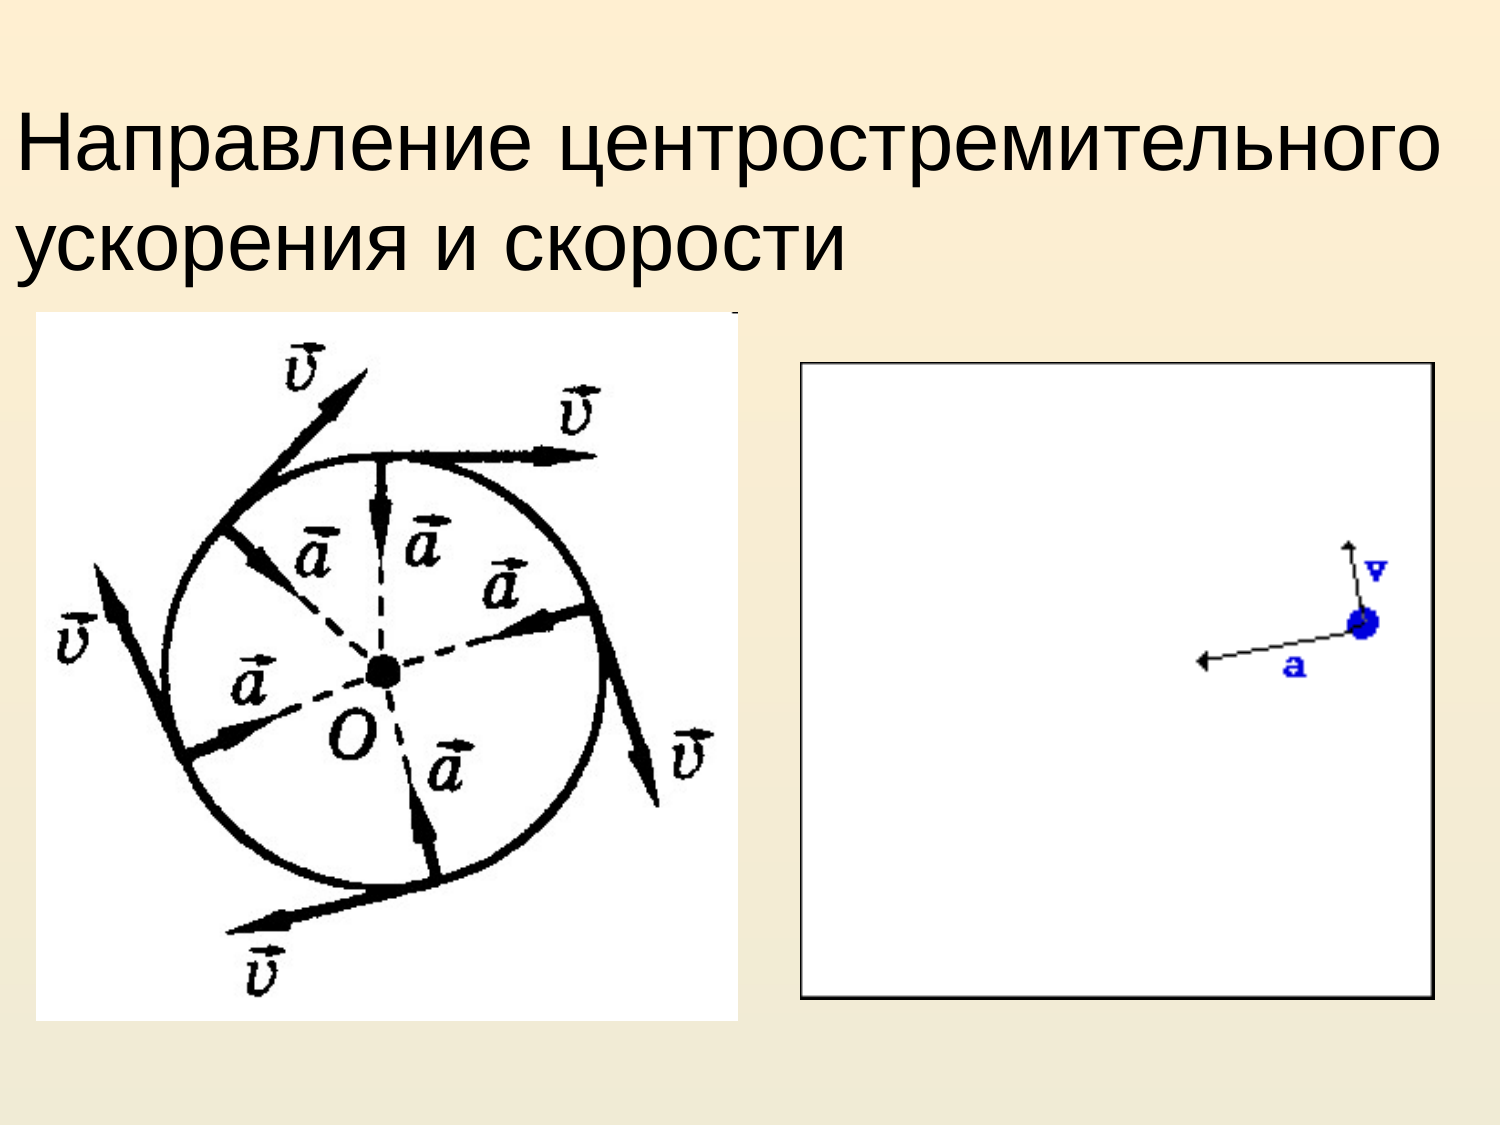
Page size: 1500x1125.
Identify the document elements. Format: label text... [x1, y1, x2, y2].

picture [799, 362, 1435, 1001]
title Направление центростремительного ускорения и скорости [0, 49, 1476, 326]
picture [36, 312, 738, 1021]
